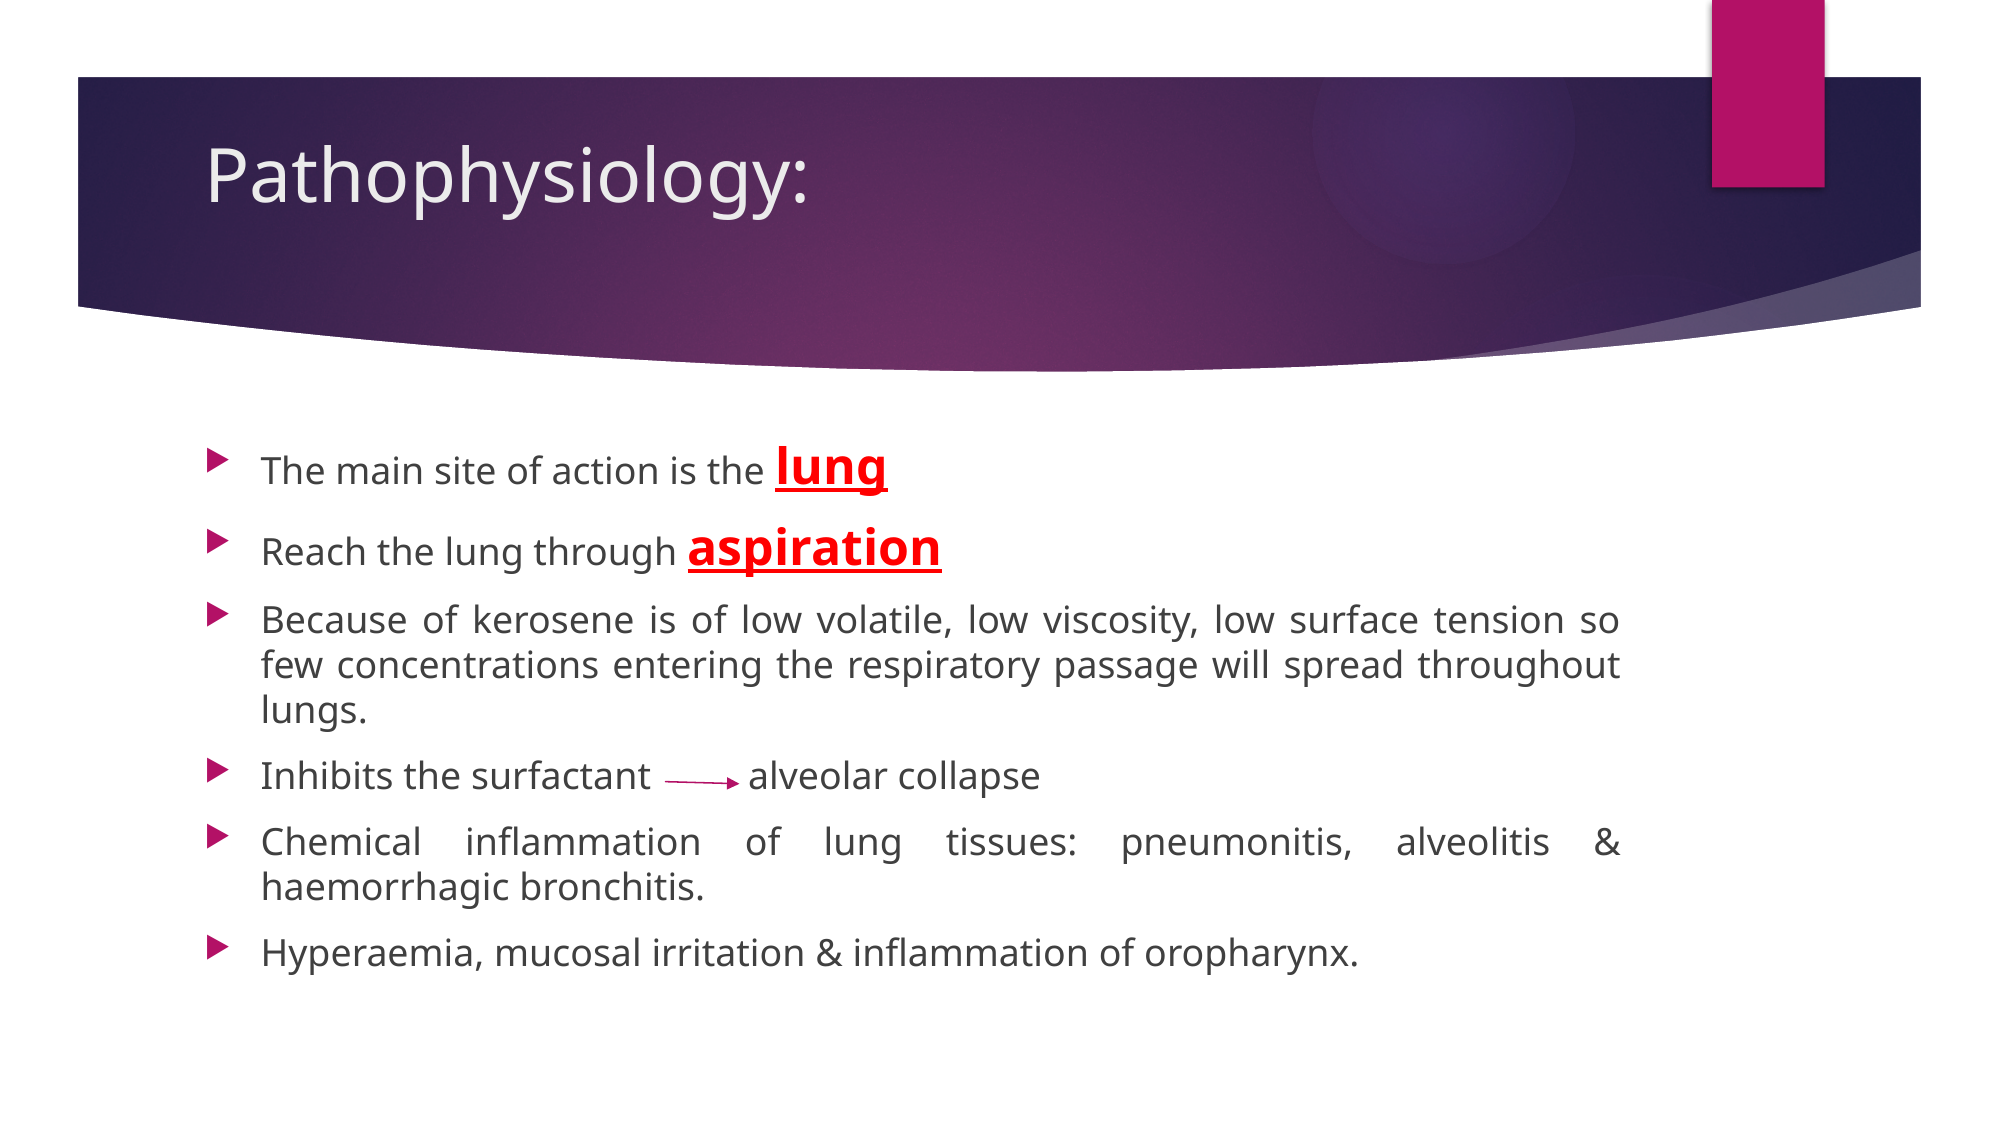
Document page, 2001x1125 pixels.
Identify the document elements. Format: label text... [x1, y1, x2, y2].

title Pathophysiology: [189, 159, 1627, 276]
list The main site of action is the lung Reach the lung through aspiration Because of kerosene is of low volatile, low viscosity, low surface tension so few concentrations entering the respiratory passage will spread throughout lungs. Inhibits the surfactant alveolar collapse Chemical inflammation of lung tissues: pneumonitis, alveolitis & haemorrhagic bronchitis. Hyperaemia, mucosal irritation & inflammation of oropharynx. [189, 427, 1638, 988]
